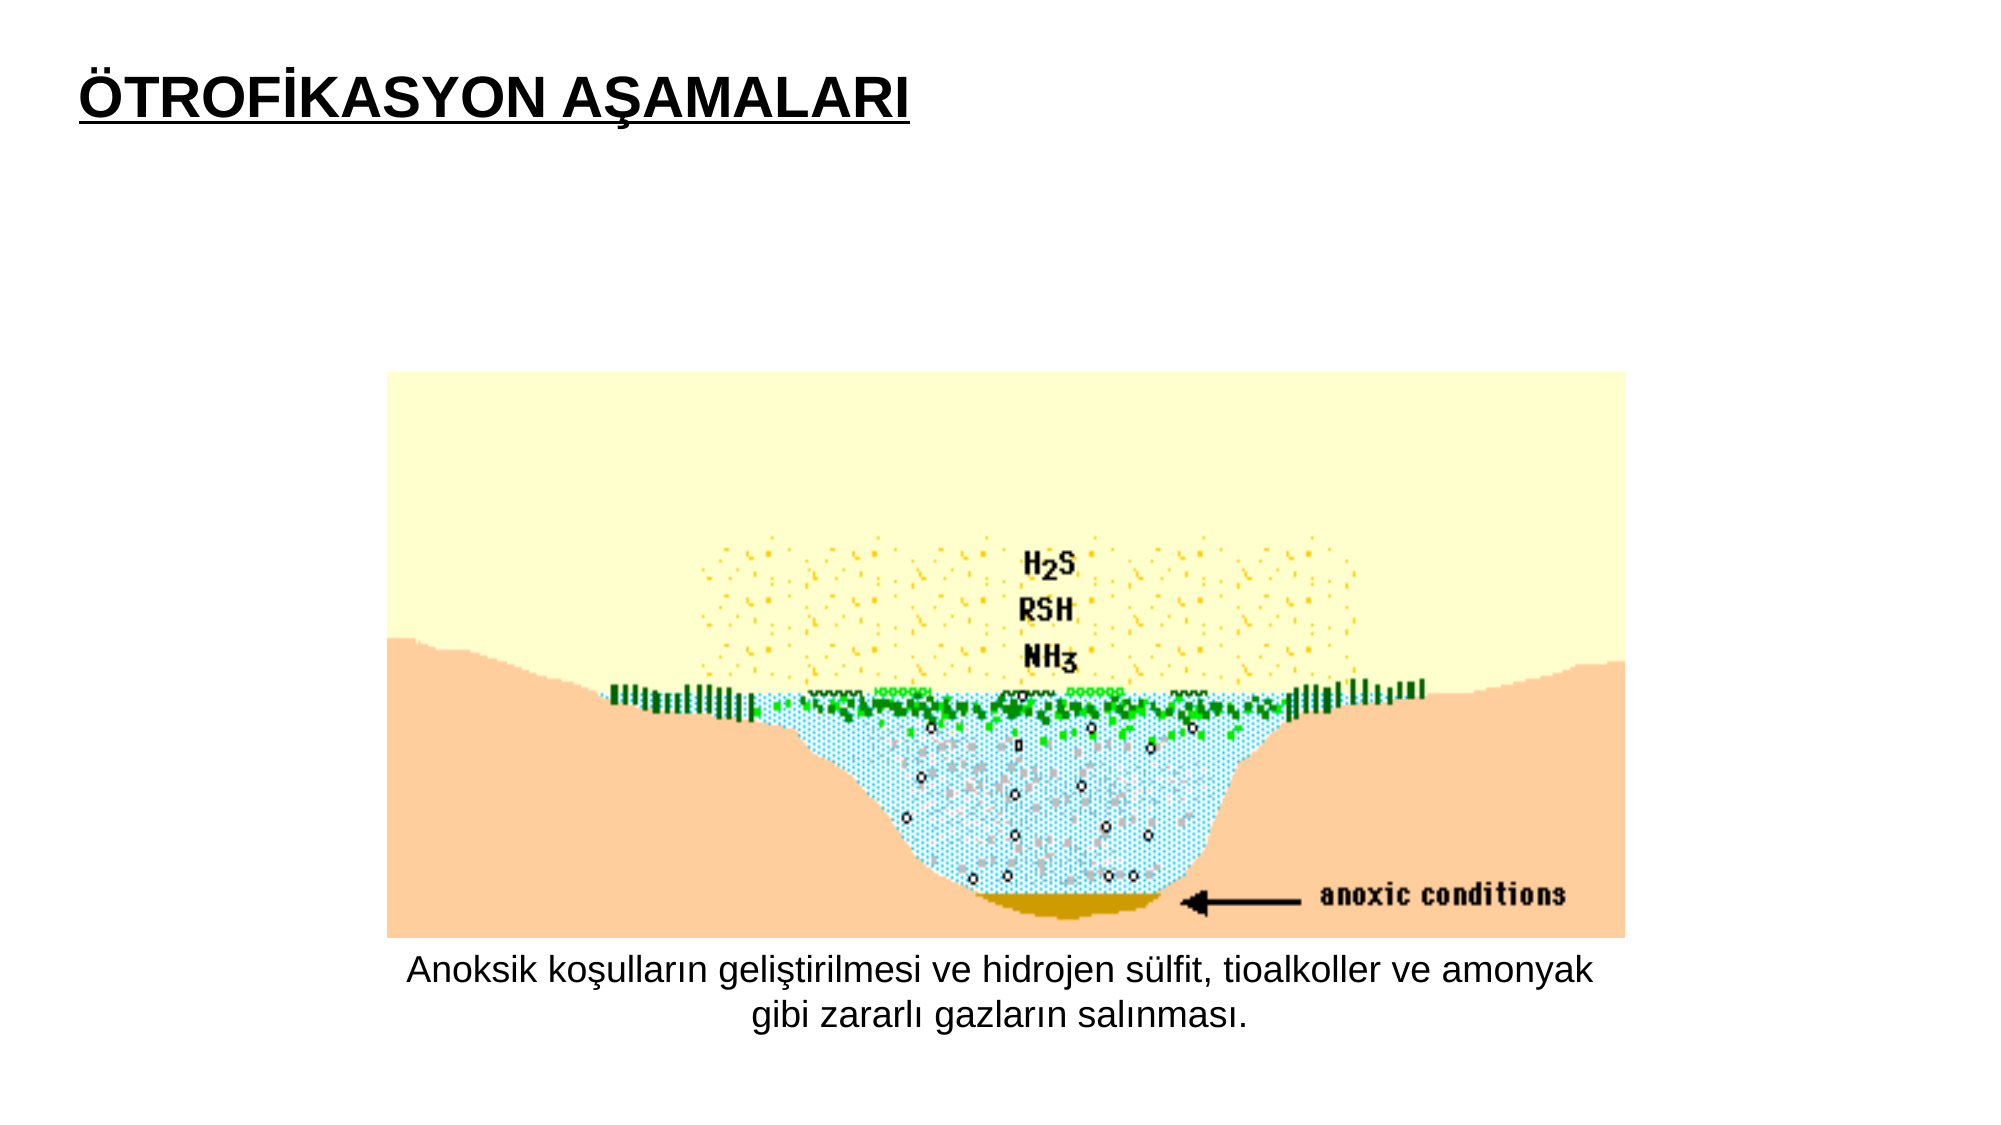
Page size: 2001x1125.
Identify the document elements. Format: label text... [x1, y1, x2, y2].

text_box Anoksik koşulların geliştirilmesi ve hidrojen sülfit, tioalkoller ve amonyak gibi zararlı gazların salınması. [387, 938, 1613, 1043]
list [387, 372, 1625, 938]
text_box ÖTROFİKASYON AŞAMALARI [64, 51, 926, 137]
